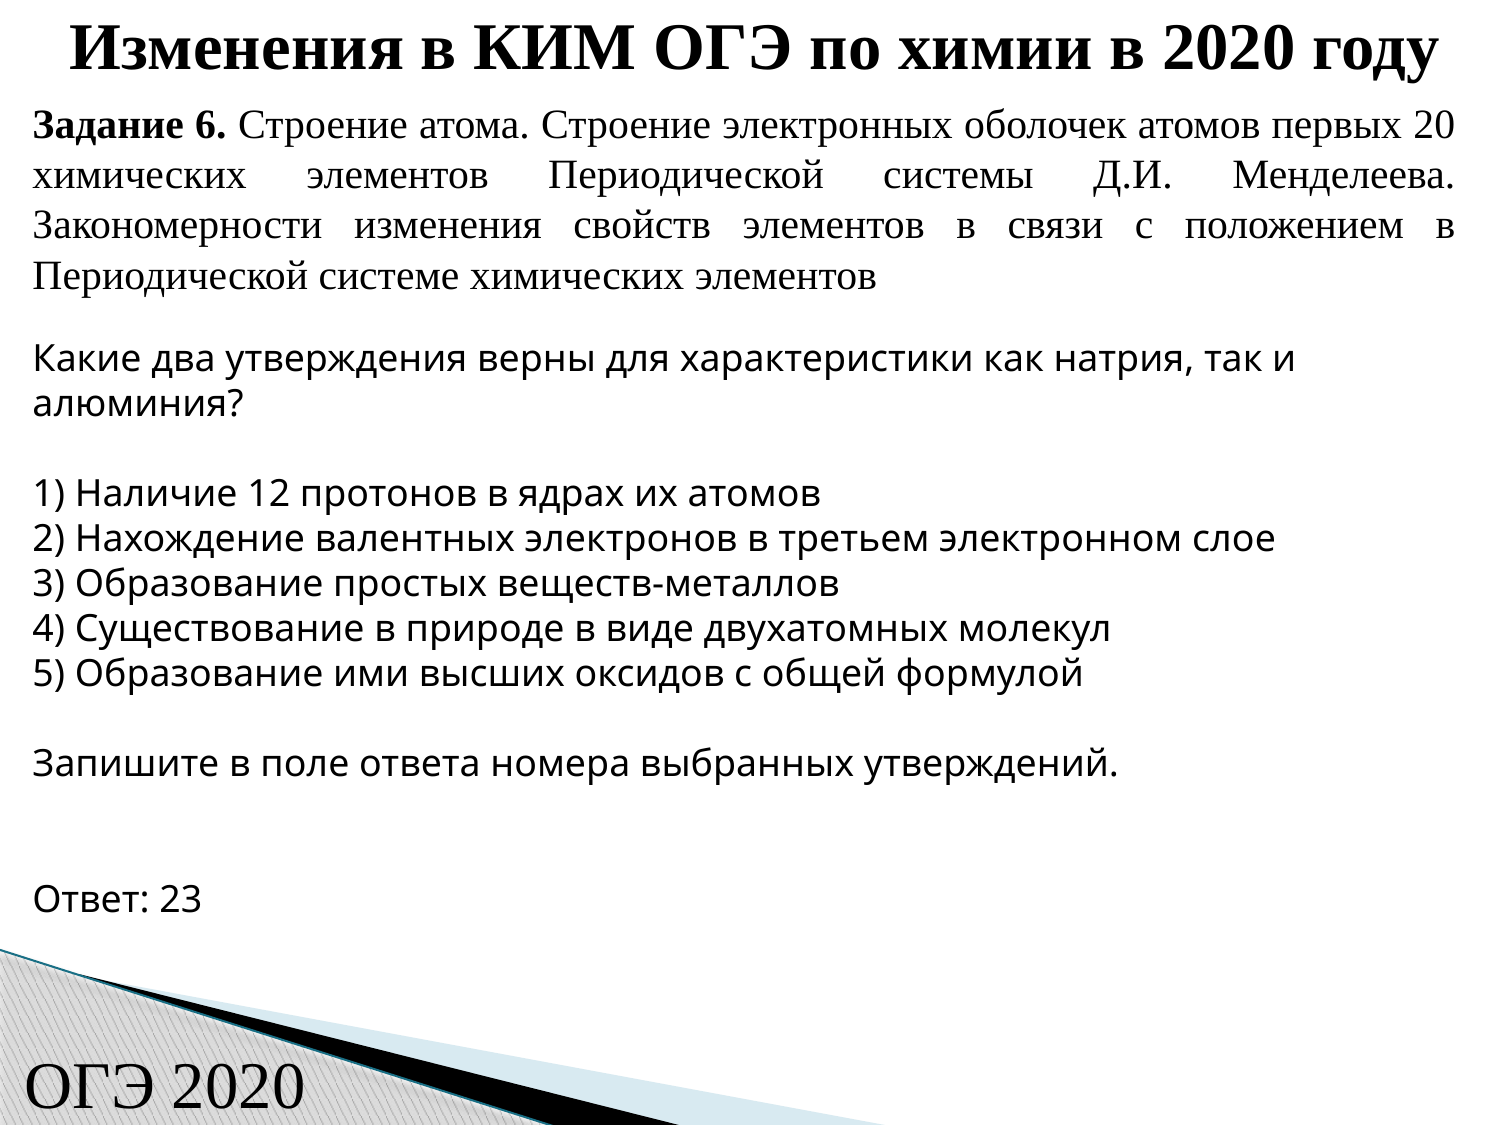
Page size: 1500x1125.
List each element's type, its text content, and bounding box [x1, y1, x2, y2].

text_box Ответ: 23 [17, 868, 242, 928]
slide_number ОГЭ 2020 [5, 1023, 325, 1125]
text_box Какие два утверждения верны для характеристики как натрия, так и алюминия? 1) Наличие 12 протонов в ядрах их атомов 2) Нахождение валентных электронов в третьем электронном слое 3) Образование простых веществ-металлов 4) Существование в природе в виде двухатомных молекул 5) Образование ими высших оксидов с общей формулой Запишите в поле ответа номера выбранных утверждений. [17, 326, 1471, 791]
text_box Задание 6. Строение атома. Строение электронных оболочек атомов первых 20 химических элементов Периодической системы Д.И. Менделеева. Закономерности изменения свойств элементов в связи с положением в Периодической системе химических элементов [17, 89, 1471, 305]
text_box Изменения в КИМ ОГЭ по химии в 2020 году [41, 0, 1471, 89]
